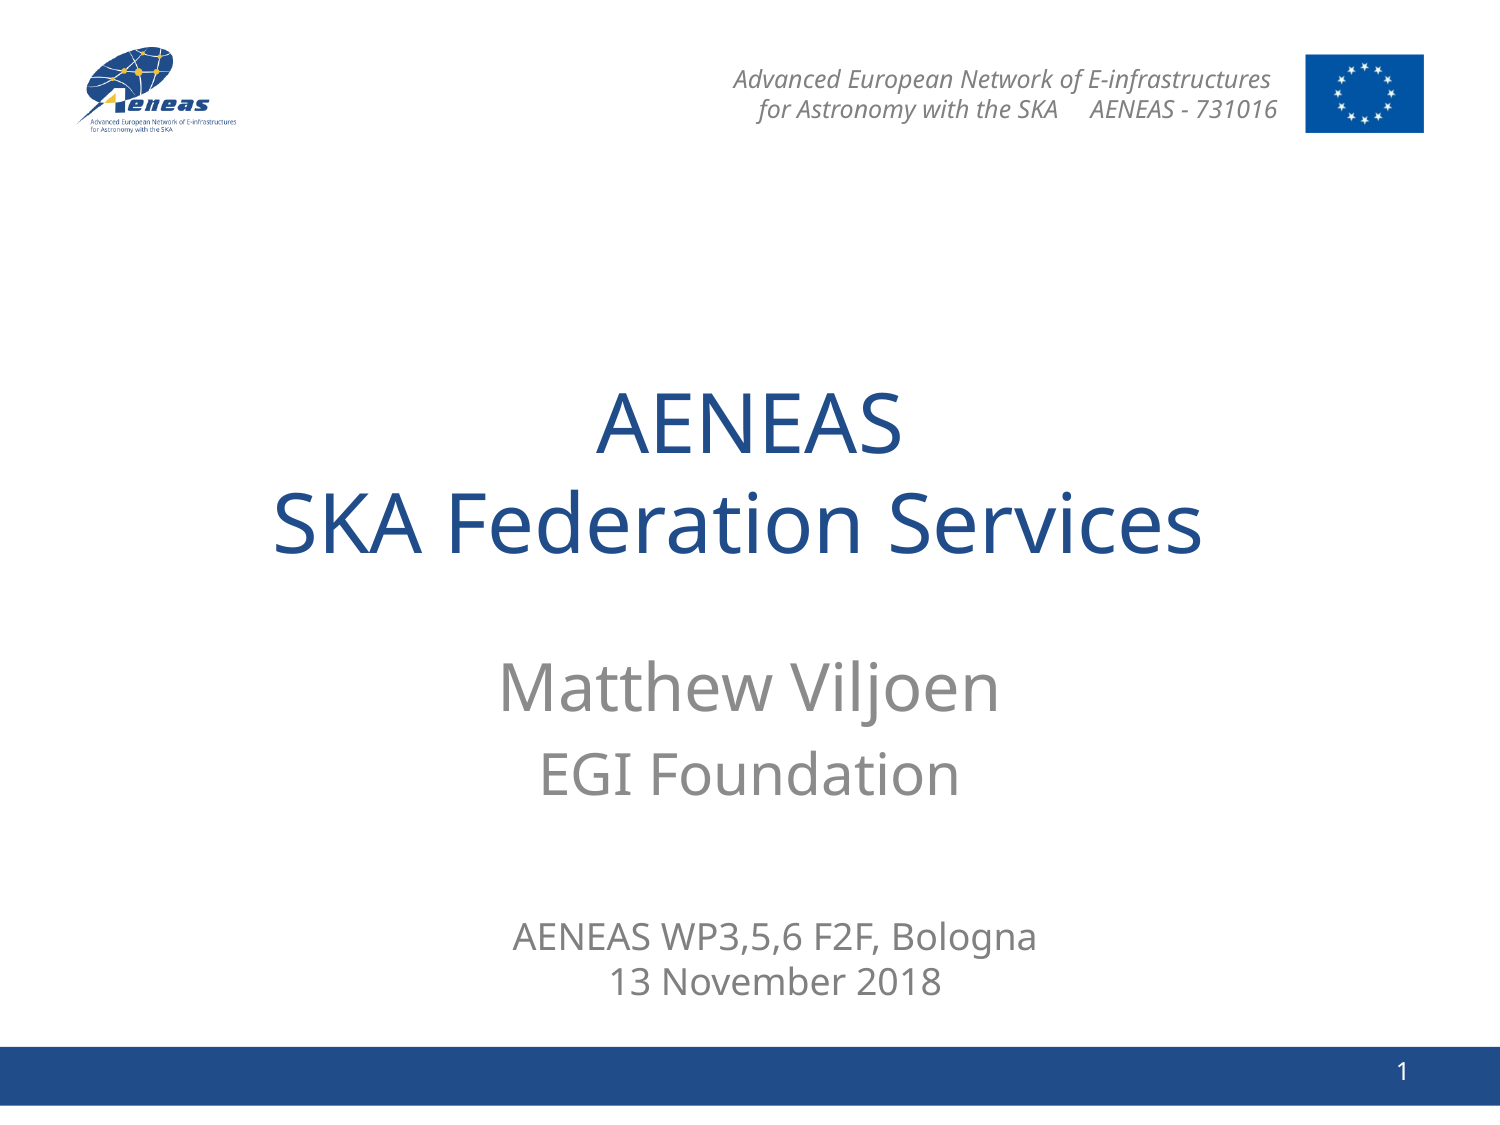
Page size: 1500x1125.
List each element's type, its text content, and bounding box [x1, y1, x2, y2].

text_box AENEAS WP3,5,6 F2F, Bologna 13 November 2018 [497, 905, 1053, 1010]
subtitle Matthew Viljoen EGI Foundation [225, 637, 1275, 846]
slide_number 1 [1246, 1042, 1425, 1103]
title AENEAS SKA Federation Services [112, 349, 1388, 591]
picture [1306, 55, 1423, 133]
picture [76, 47, 236, 133]
